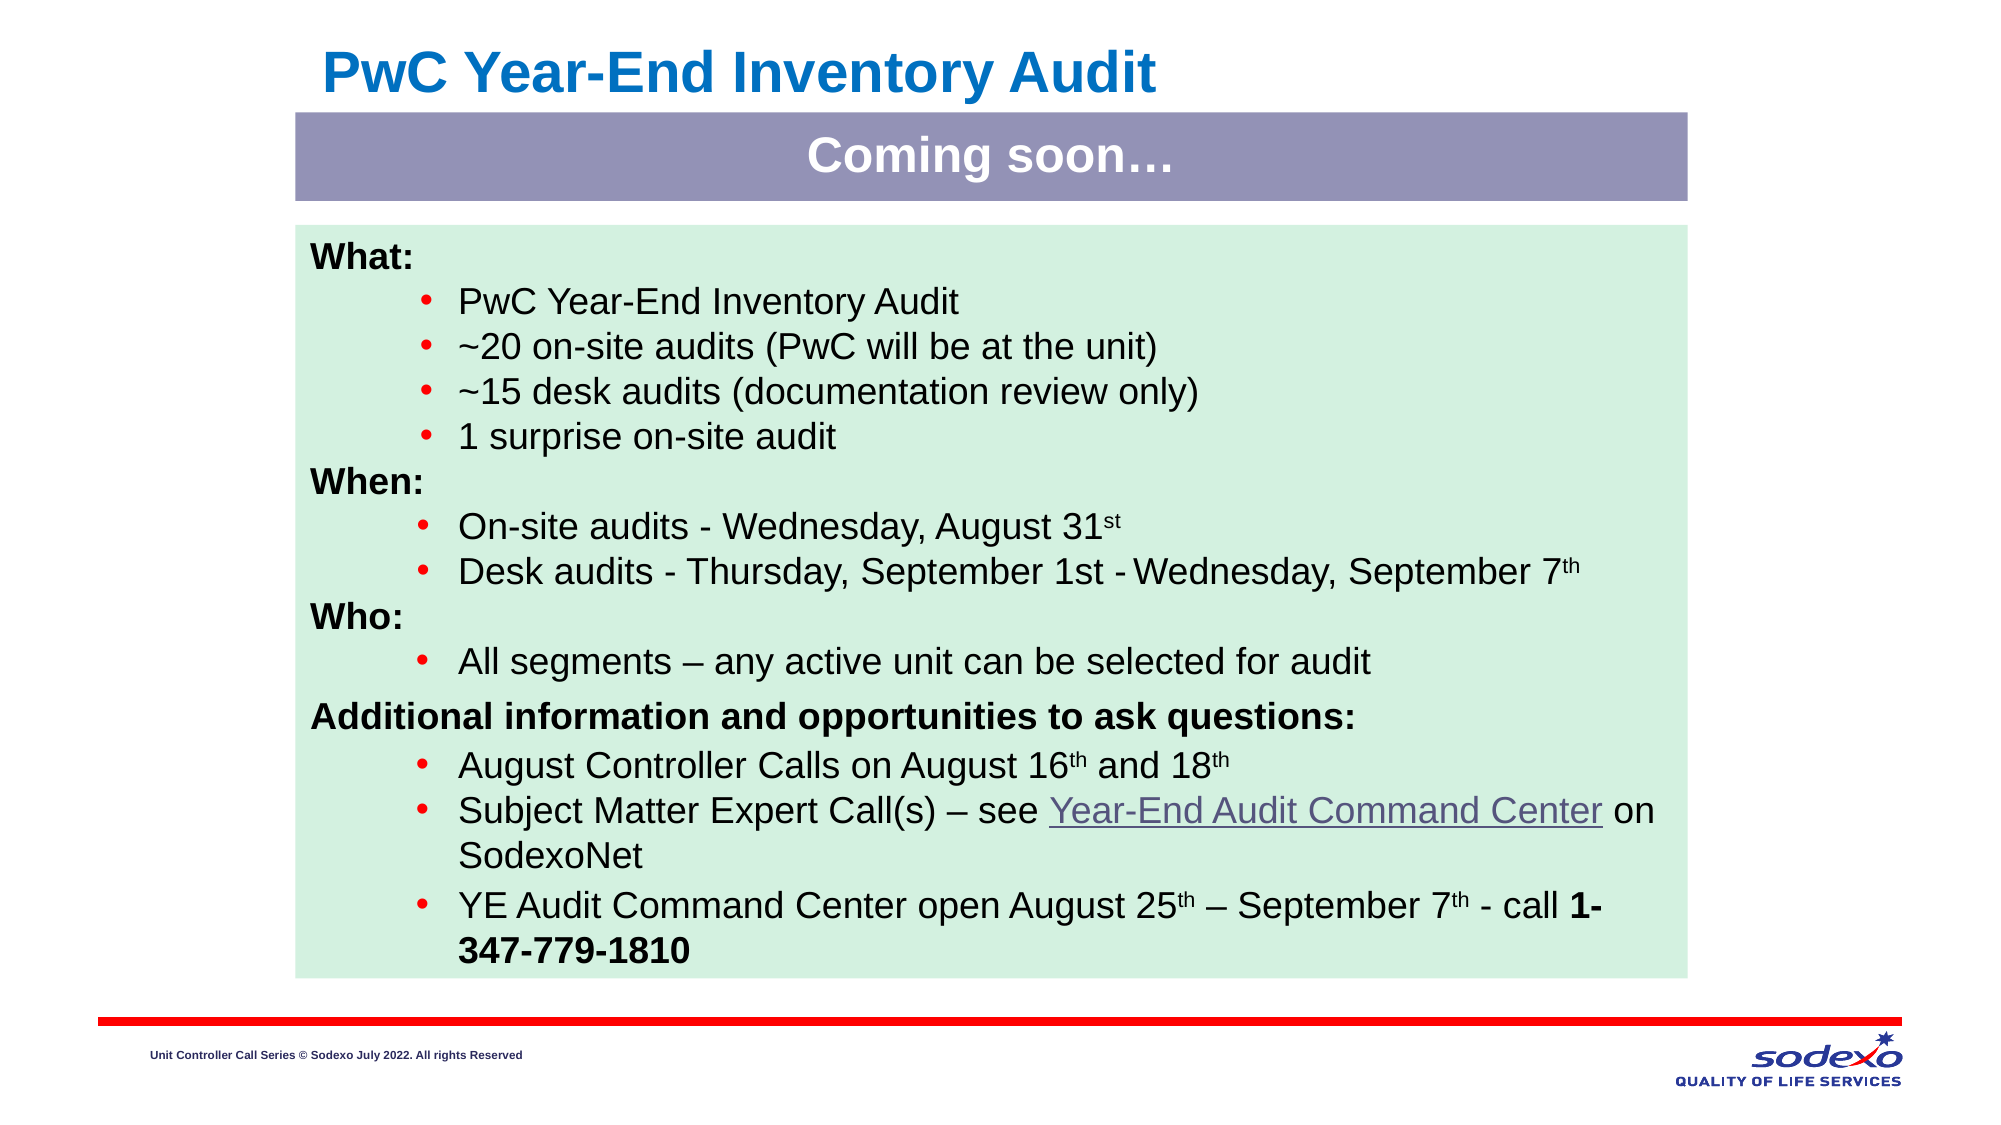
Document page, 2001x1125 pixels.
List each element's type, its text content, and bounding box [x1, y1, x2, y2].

footer Unit Controller Call Series © Sodexo July 2022. All rights Reserved [150, 1047, 1489, 1078]
text_box Coming soon… [295, 112, 1688, 201]
title PwC Year-End Inventory Audit [304, 24, 1688, 112]
text_box What: PwC Year-End Inventory Audit ~20 on-site audits (PwC will be at the unit) ~15 desk audits (documentation review only) 1 surprise on-site audit When: On-site audits - Wednesday, August 31st Desk audits - Thursday, September 1st - Wednesday, September 7th Who: All segments – any active unit can be selected for audit Additional information and opportunities to ask questions: August Controller Calls on August 16th and 18th Subject Matter Expert Call(s) – see Year-End Audit Command Center on SodexoNet YE Audit Command Center open August 25th – September 7th - call 1-347-779-1810 [295, 224, 1688, 979]
